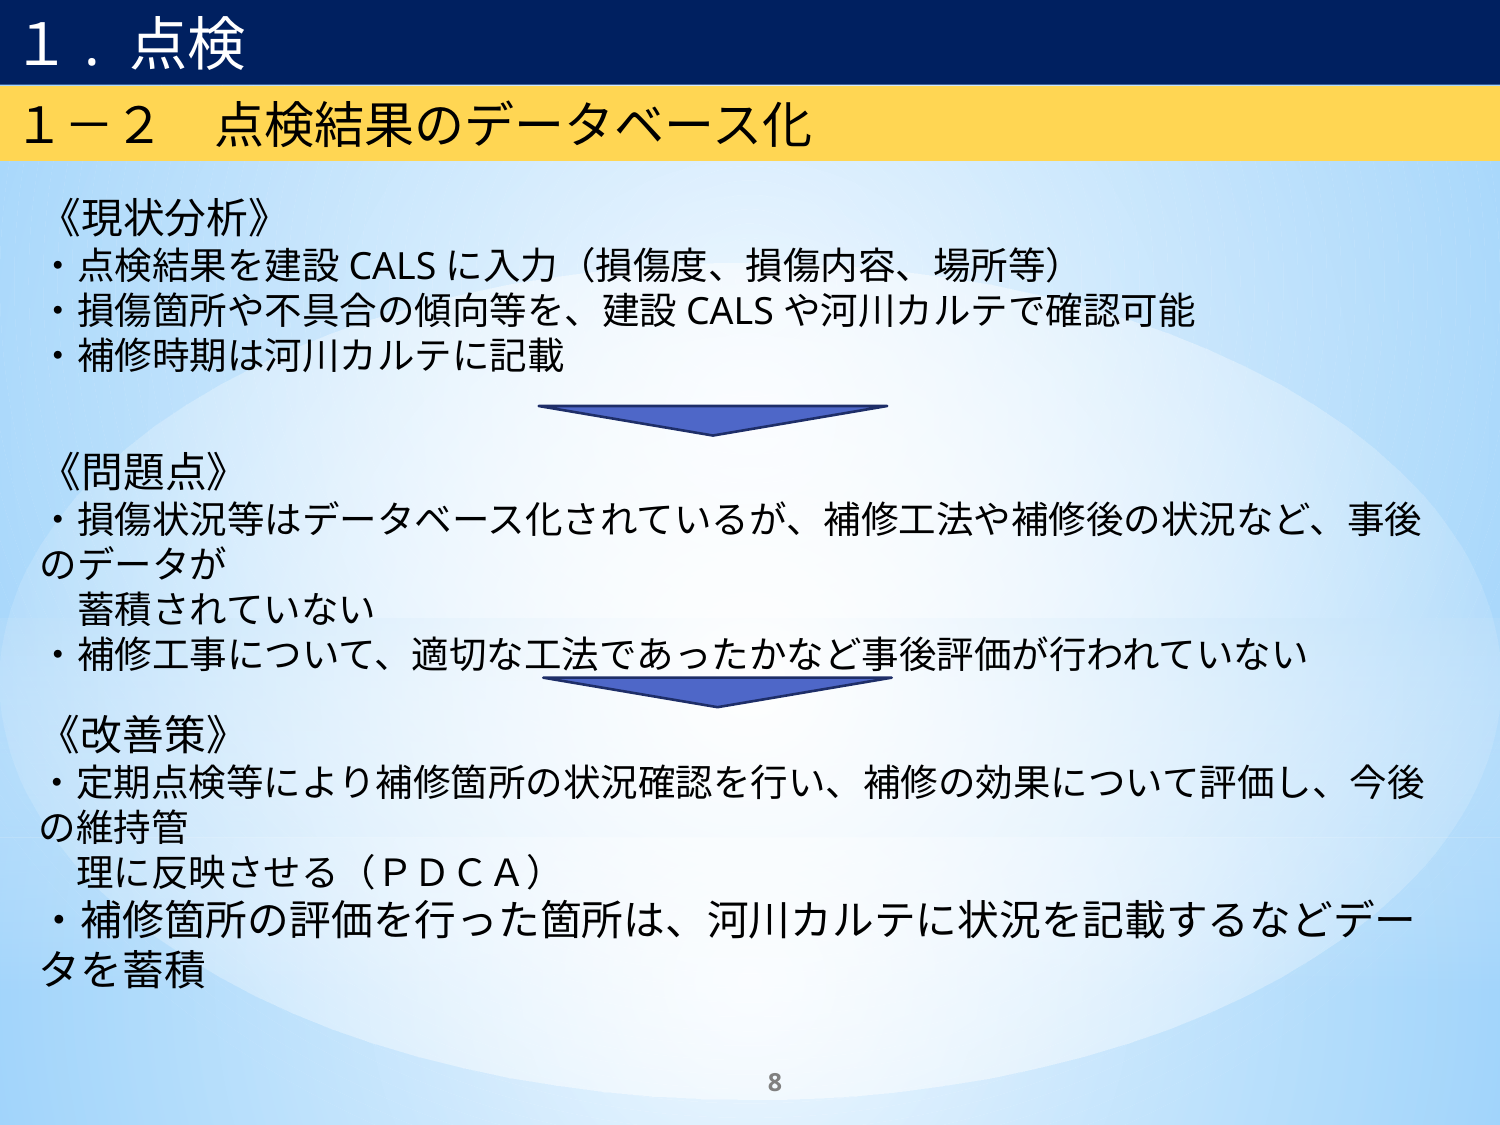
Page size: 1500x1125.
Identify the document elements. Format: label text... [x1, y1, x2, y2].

slide_number 8 [624, 1053, 925, 1114]
text_box 《改善策》 ・定期点検等により補修箇所の状況確認を行い、補修の効果について評価し、今後の維持管 理に反映させる（ＰＤＣＡ） ・補修箇所の評価を行った箇所は、河川カルテに状況を記載するなどデータを蓄積 [24, 701, 1466, 1002]
text_box １－２ 点検結果のデータベース化 [0, 86, 1500, 161]
text_box [541, 676, 894, 709]
text_box １. 点検 [0, 0, 1500, 85]
text_box [537, 404, 889, 437]
text_box 《問題点》 ・損傷状況等はデータベース化されているが、補修工法や補修後の状況など、事後のデータが 蓄積されていない ・補修工事について、適切な工法であったかなど事後評価が行われていない [25, 438, 1467, 683]
text_box 《現状分析》 ・点検結果を建設CALSに入力（損傷度、損傷内容、場所等） ・損傷箇所や不具合の傾向等を、建設CALSや河川カルテで確認可能 ・補修時期は河川カルテに記載 [24, 184, 1466, 385]
